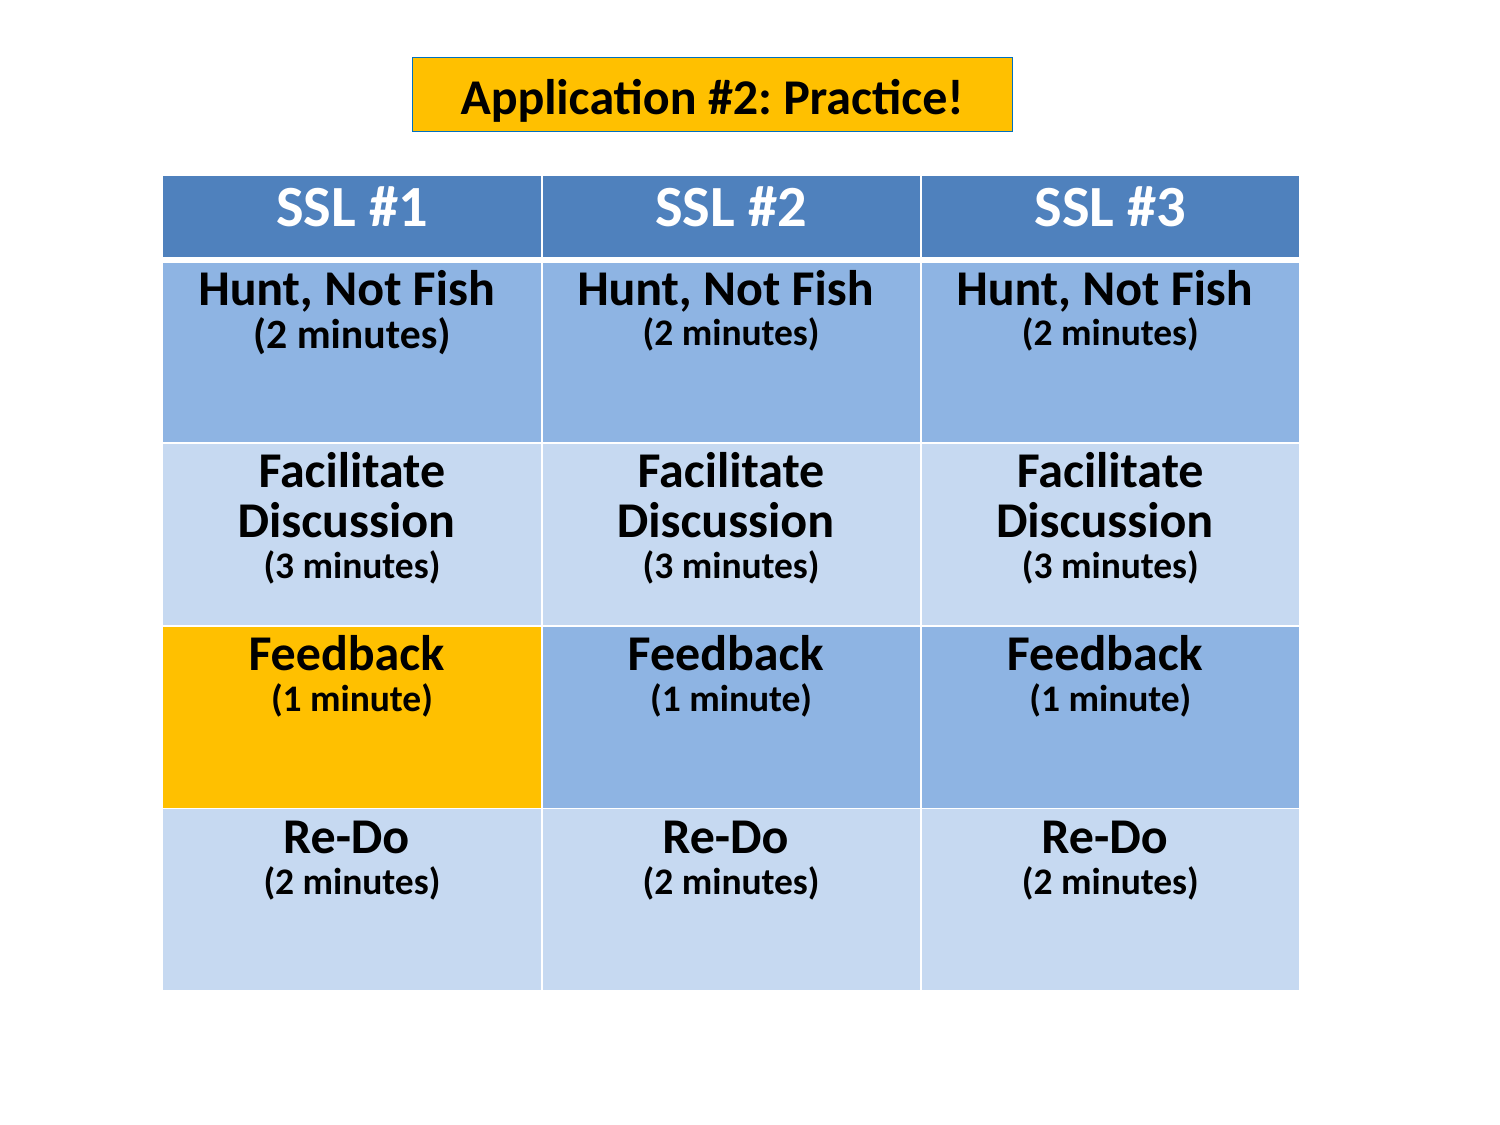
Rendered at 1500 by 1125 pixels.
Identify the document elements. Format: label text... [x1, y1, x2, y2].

table_header SSL #2 [543, 176, 920, 257]
table_cell Facilitate Discussion (3 minutes) [163, 444, 541, 625]
table_header SSL #3 [922, 176, 1299, 257]
table_cell Hunt, Not Fish (2 minutes) [543, 263, 920, 442]
table_cell Re-Do (2 minutes) [922, 809, 1299, 990]
table_cell Hunt, Not Fish (2 minutes) [922, 263, 1299, 442]
table_cell Re-Do (2 minutes) [163, 809, 541, 990]
table_header SSL #1 [163, 176, 541, 257]
table_cell Facilitate Discussion (3 minutes) [922, 444, 1299, 625]
table_cell Facilitate Discussion (3 minutes) [543, 444, 920, 625]
table_cell Re-Do (2 minutes) [543, 809, 920, 990]
table_cell Feedback (1 minute) [163, 627, 541, 808]
table_cell Hunt, Not Fish (2 minutes) [163, 263, 541, 442]
table_cell Feedback (1 minute) [543, 627, 920, 808]
table_cell Feedback (1 minute) [922, 627, 1299, 808]
text_box Application #2: Practice! [412, 57, 1013, 132]
